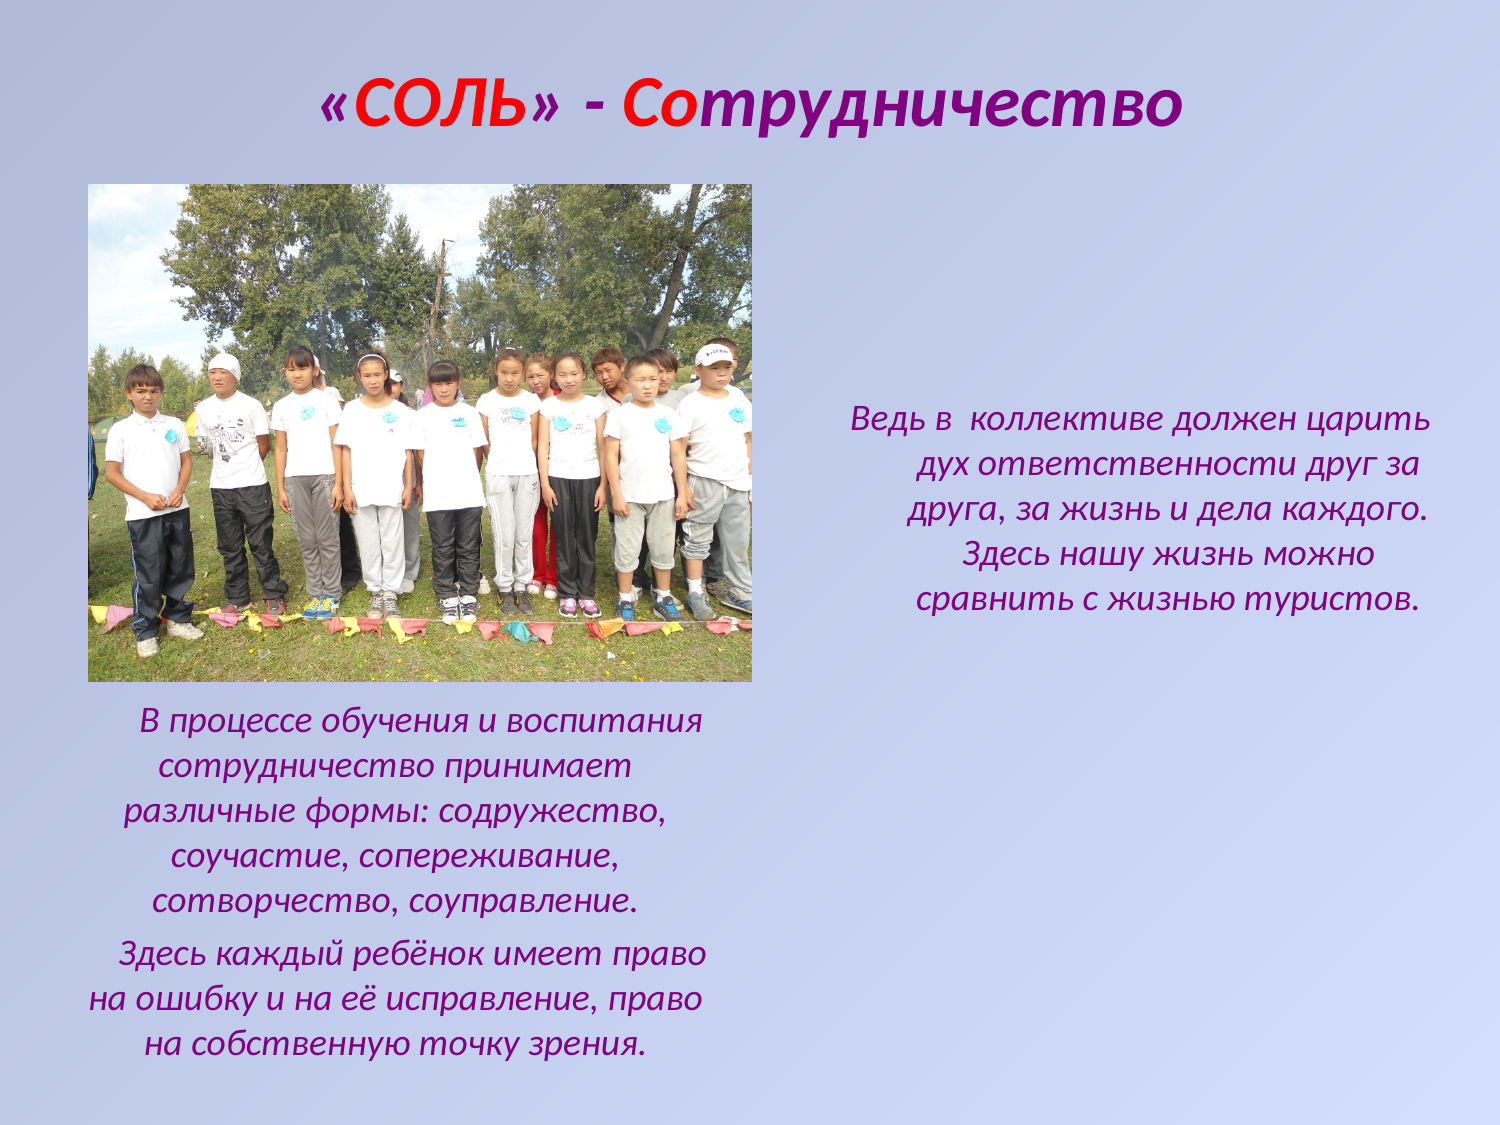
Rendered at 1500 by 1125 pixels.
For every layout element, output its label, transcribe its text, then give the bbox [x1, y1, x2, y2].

title «СОЛЬ» - Сотрудничество [75, 45, 1425, 149]
list Ведь в коллективе должен царить дух ответственности друг за друга, за жизнь и дела каждого. Здесь нашу жизнь можно сравнить с жизнью туристов. [809, 385, 1472, 728]
list В процессе обучения и воспитания сотрудничество принимает различные формы: содружество, соучастие, сопереживание, сотворчество, соуправление. Здесь каждый ребёнок имеет право на ошибку и на её исправление, право на собственную точку зрения. [64, 656, 727, 1071]
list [88, 184, 752, 682]
